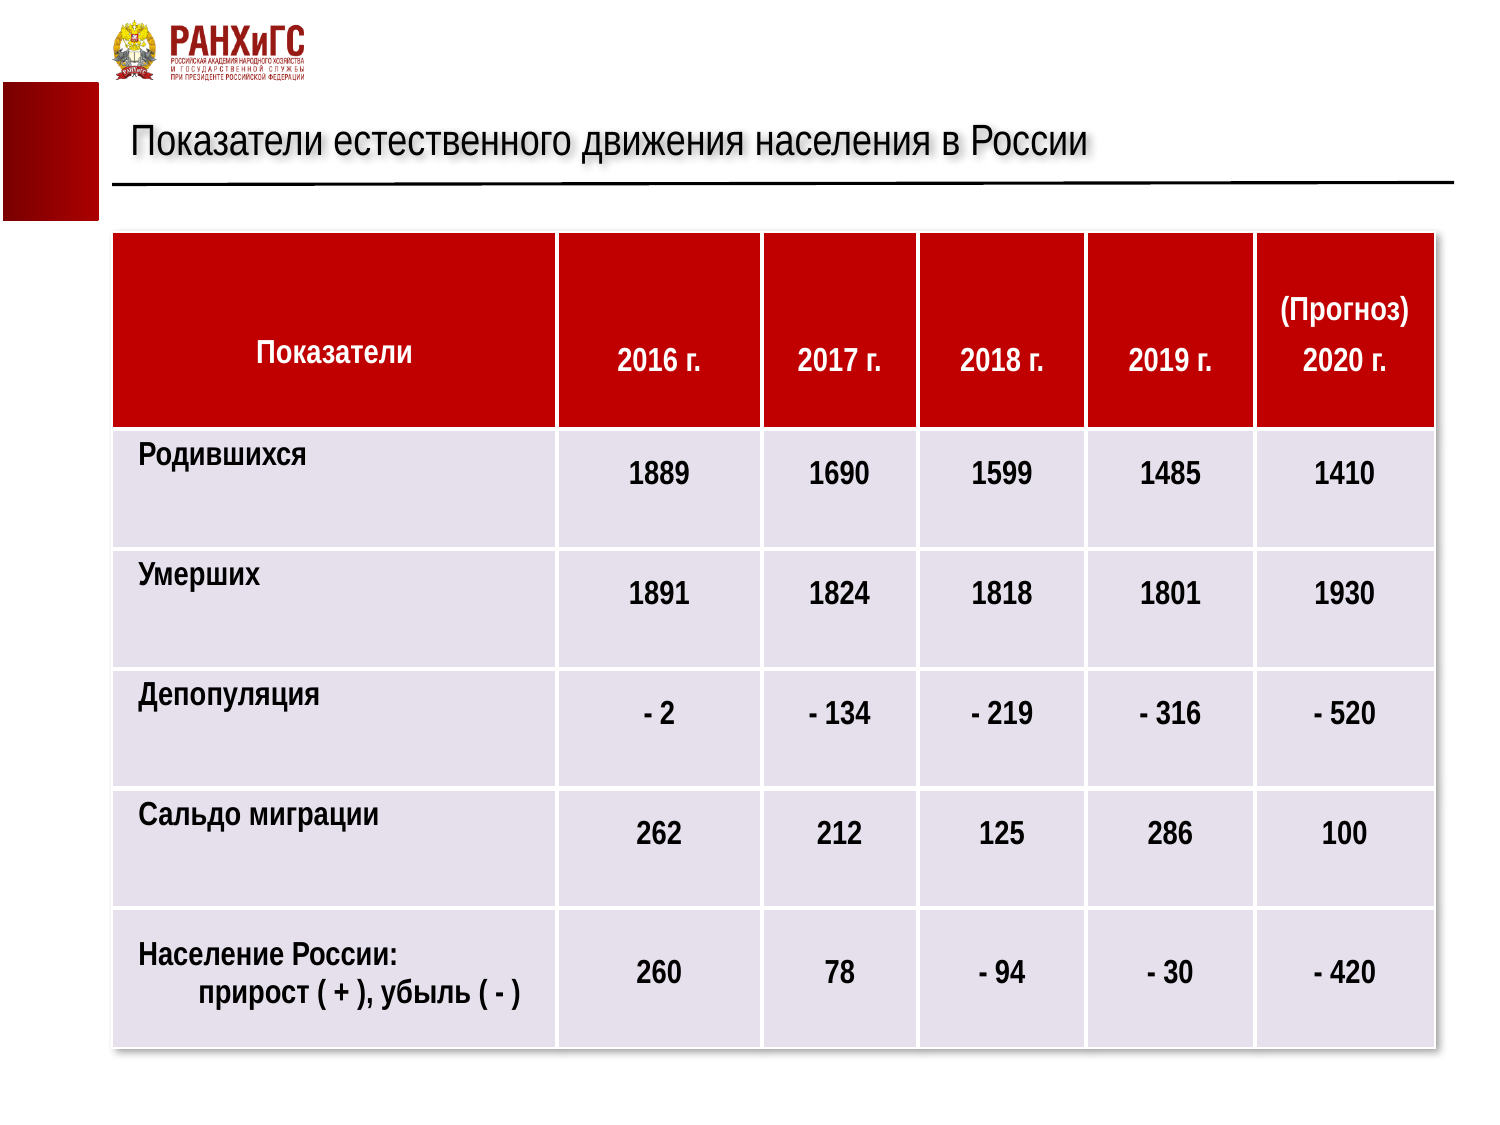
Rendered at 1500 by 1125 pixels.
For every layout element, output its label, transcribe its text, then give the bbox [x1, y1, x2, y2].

table_cell 1824 [764, 551, 916, 667]
table_cell 260 [559, 910, 760, 1047]
table_cell - 2 [559, 671, 760, 786]
table_cell Родившихся [113, 431, 555, 547]
table_cell 78 [764, 910, 916, 1047]
table_cell 1930 [1257, 551, 1434, 667]
table_header 2018 г. [920, 233, 1084, 427]
text_box Показатели естественного движения населения в России [115, 47, 1459, 173]
table_cell - 134 [764, 671, 916, 786]
table_cell 125 [920, 791, 1084, 906]
table_cell 100 [1257, 791, 1434, 906]
table_cell - 316 [1088, 671, 1253, 786]
table_cell 262 [559, 791, 760, 906]
table_cell - 520 [1257, 671, 1434, 786]
table_cell Умерших [113, 551, 555, 667]
table_cell Население России: прирост ( + ), убыль ( - ) [113, 910, 555, 1047]
table_cell - 94 [920, 910, 1084, 1047]
table_cell 212 [764, 791, 916, 906]
table_header 2016 г. [559, 233, 760, 427]
table_cell - 420 [1257, 910, 1434, 1047]
table_cell 1801 [1088, 551, 1253, 667]
table_cell 1690 [764, 431, 916, 547]
table_header 2017 г. [764, 233, 916, 427]
picture [111, 20, 304, 81]
table_cell - 219 [920, 671, 1084, 786]
table_cell 1410 [1257, 431, 1434, 547]
table_cell 1891 [559, 551, 760, 667]
table_cell - 30 [1088, 910, 1253, 1047]
table_header (Прогноз) 2020 г. [1257, 233, 1434, 427]
table_header 2019 г. [1088, 233, 1253, 427]
text_box [3, 82, 99, 221]
table_cell 286 [1088, 791, 1253, 906]
title [76, 26, 1449, 216]
table_cell Депопуляция [113, 671, 555, 786]
table_cell 1889 [559, 431, 760, 547]
table_cell 1485 [1088, 431, 1253, 547]
table_cell 1599 [920, 431, 1084, 547]
table_header Показатели [113, 233, 555, 427]
table_cell 1818 [920, 551, 1084, 667]
table_cell Сальдо миграции [113, 791, 555, 906]
